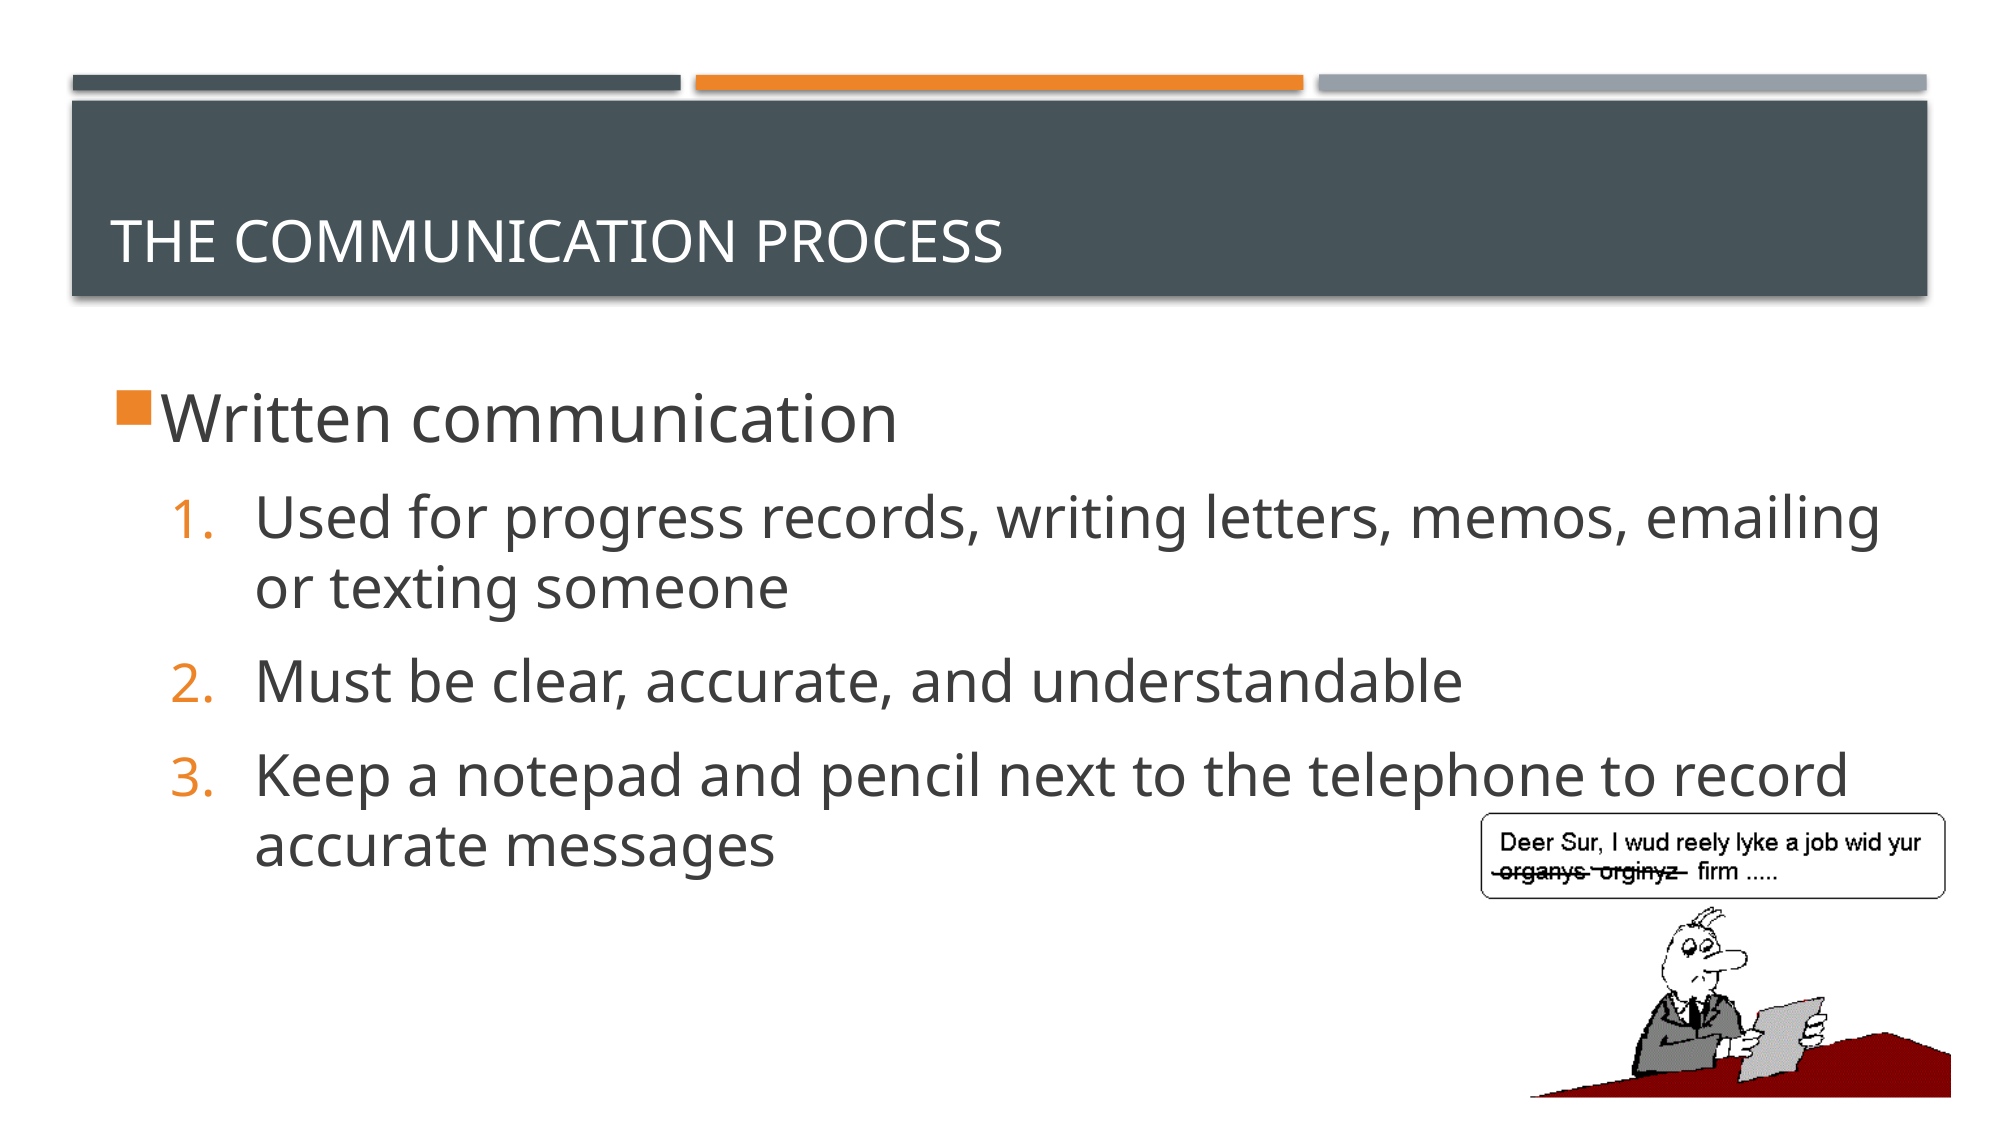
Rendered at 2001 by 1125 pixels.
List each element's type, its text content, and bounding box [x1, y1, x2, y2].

title The Communication Process [95, 115, 1905, 282]
picture [1476, 808, 1952, 1099]
list Written communication Used for progress records, writing letters, memos, emailing or texting someone Must be clear, accurate, and understandable Keep a notepad and pencil next to the telephone to record accurate messages [95, 357, 1905, 962]
